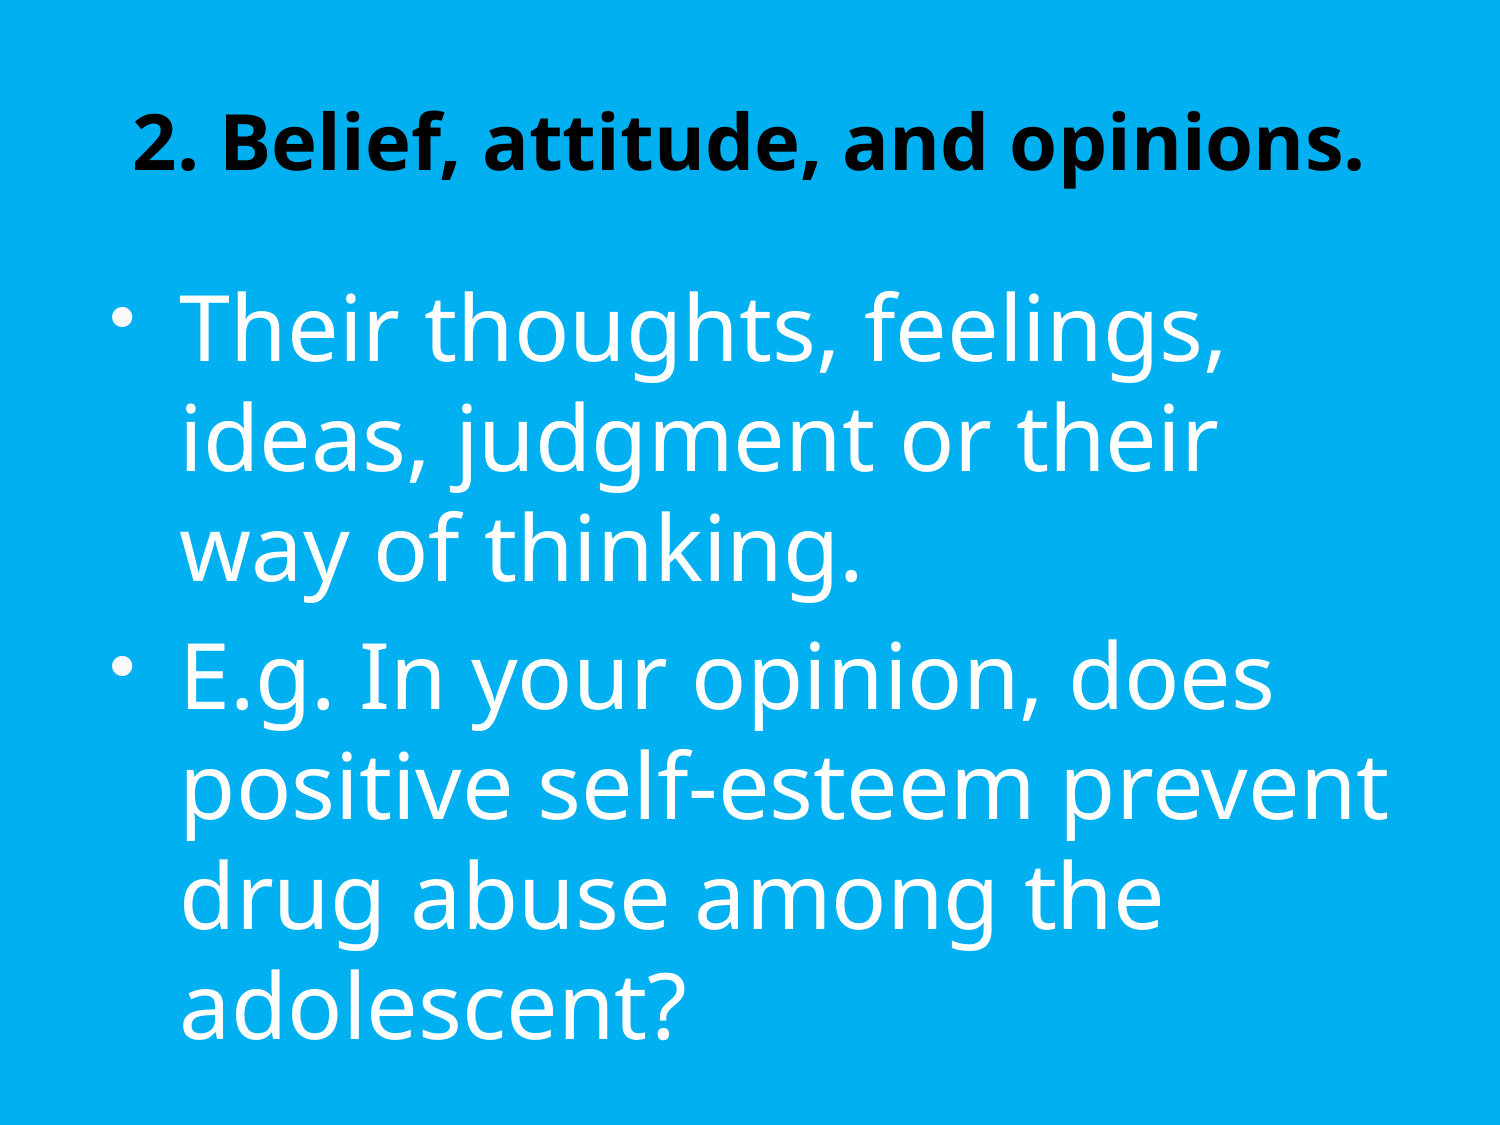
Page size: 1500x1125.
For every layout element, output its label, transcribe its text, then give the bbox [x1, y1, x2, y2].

picture [423, 1035, 452, 1039]
picture [477, 1035, 502, 1039]
picture [245, 1035, 267, 1039]
title 2. Belief, attitude, and opinions. [75, 45, 1425, 233]
picture [188, 1035, 210, 1039]
picture [382, 1035, 410, 1039]
picture [522, 1035, 550, 1039]
picture [303, 1035, 327, 1039]
picture [659, 1035, 668, 1040]
picture [627, 1035, 644, 1039]
list Their thoughts, feelings, ideas, judgment or their way of thinking. E.g. In your opinion, does positive self-esteem prevent drug abuse among the adolescent? [75, 262, 1425, 1035]
